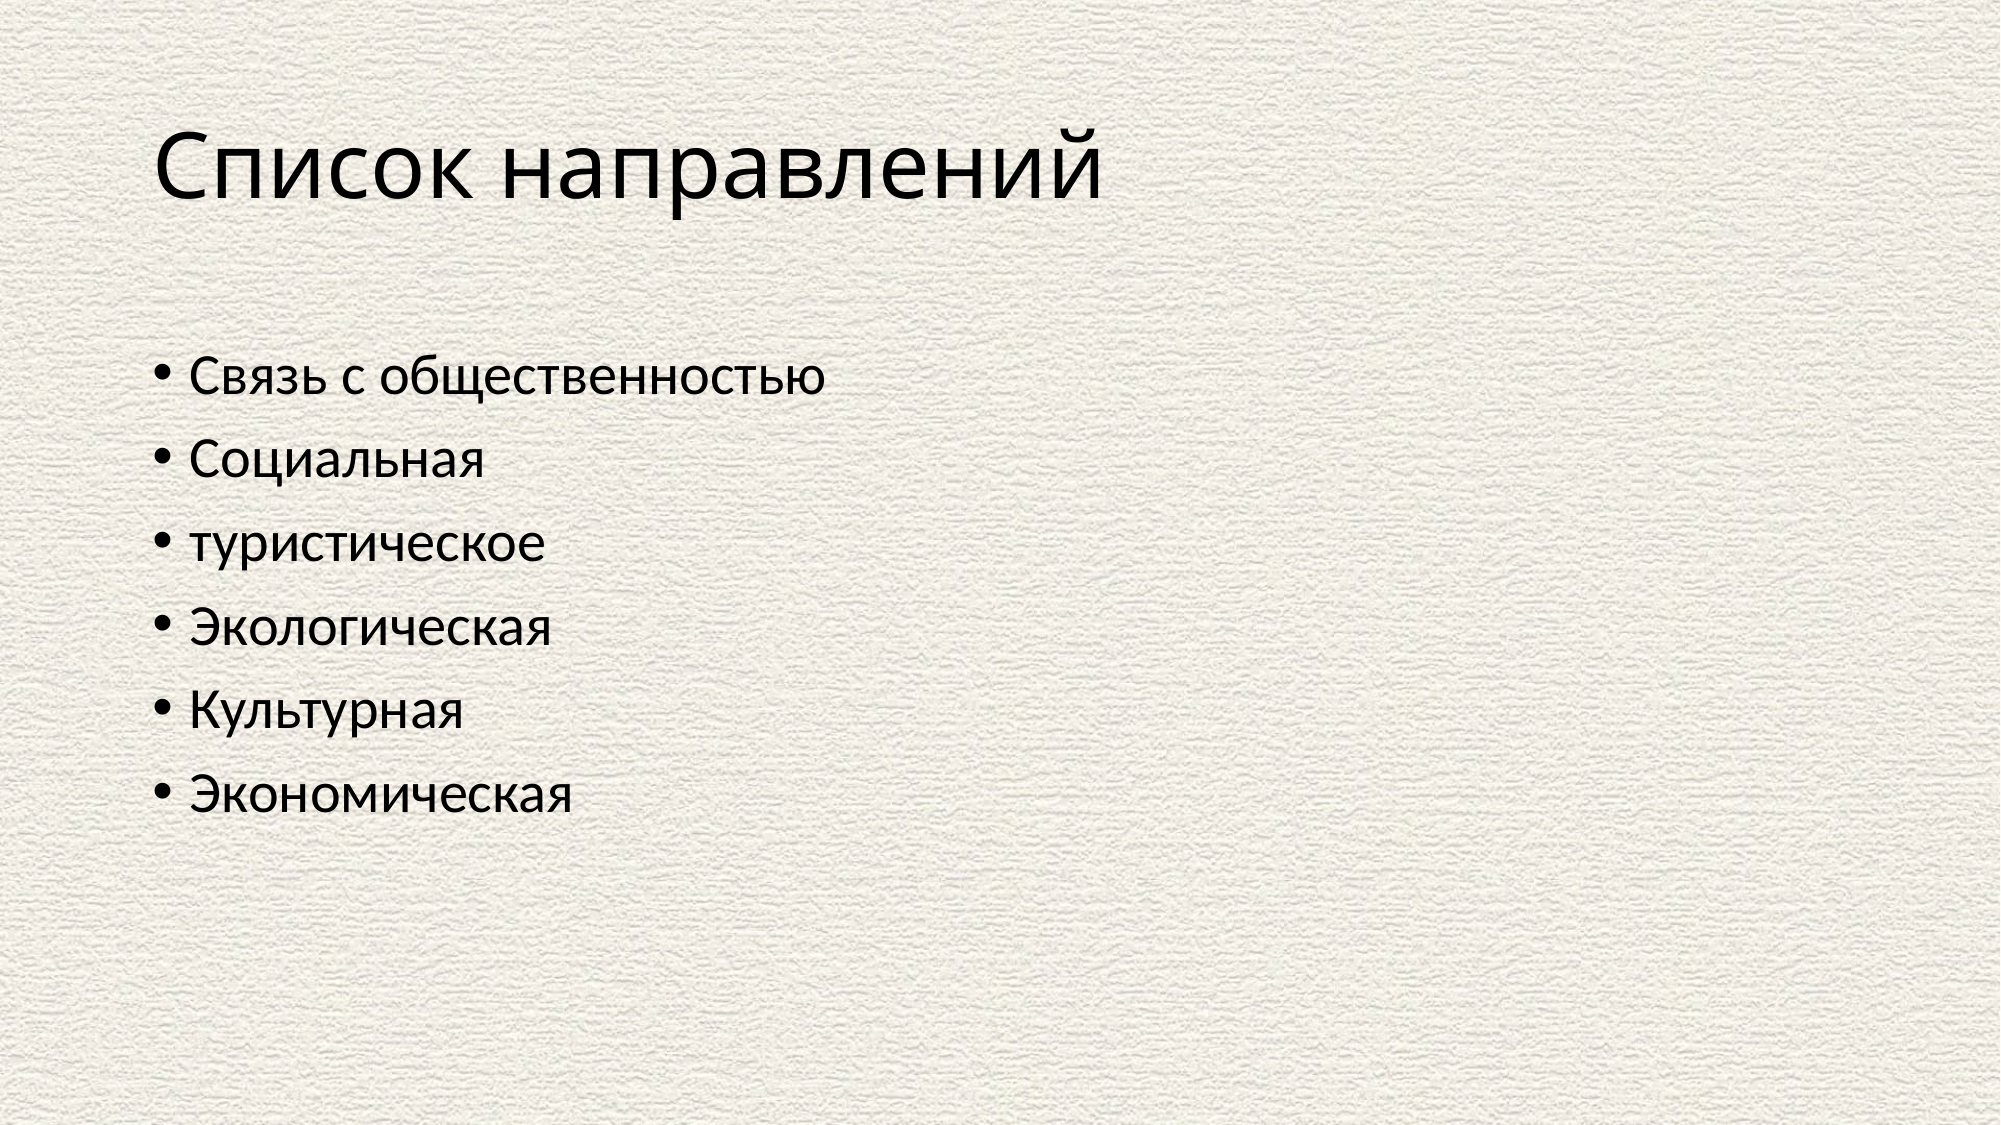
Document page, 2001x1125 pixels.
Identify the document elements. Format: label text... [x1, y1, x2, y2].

title Список направлений [137, 59, 1863, 278]
list Связь с общественностью Социальная туристическое Экологическая Культурная Экономическая [137, 336, 1863, 1051]
picture [0, 0, 2001, 1125]
